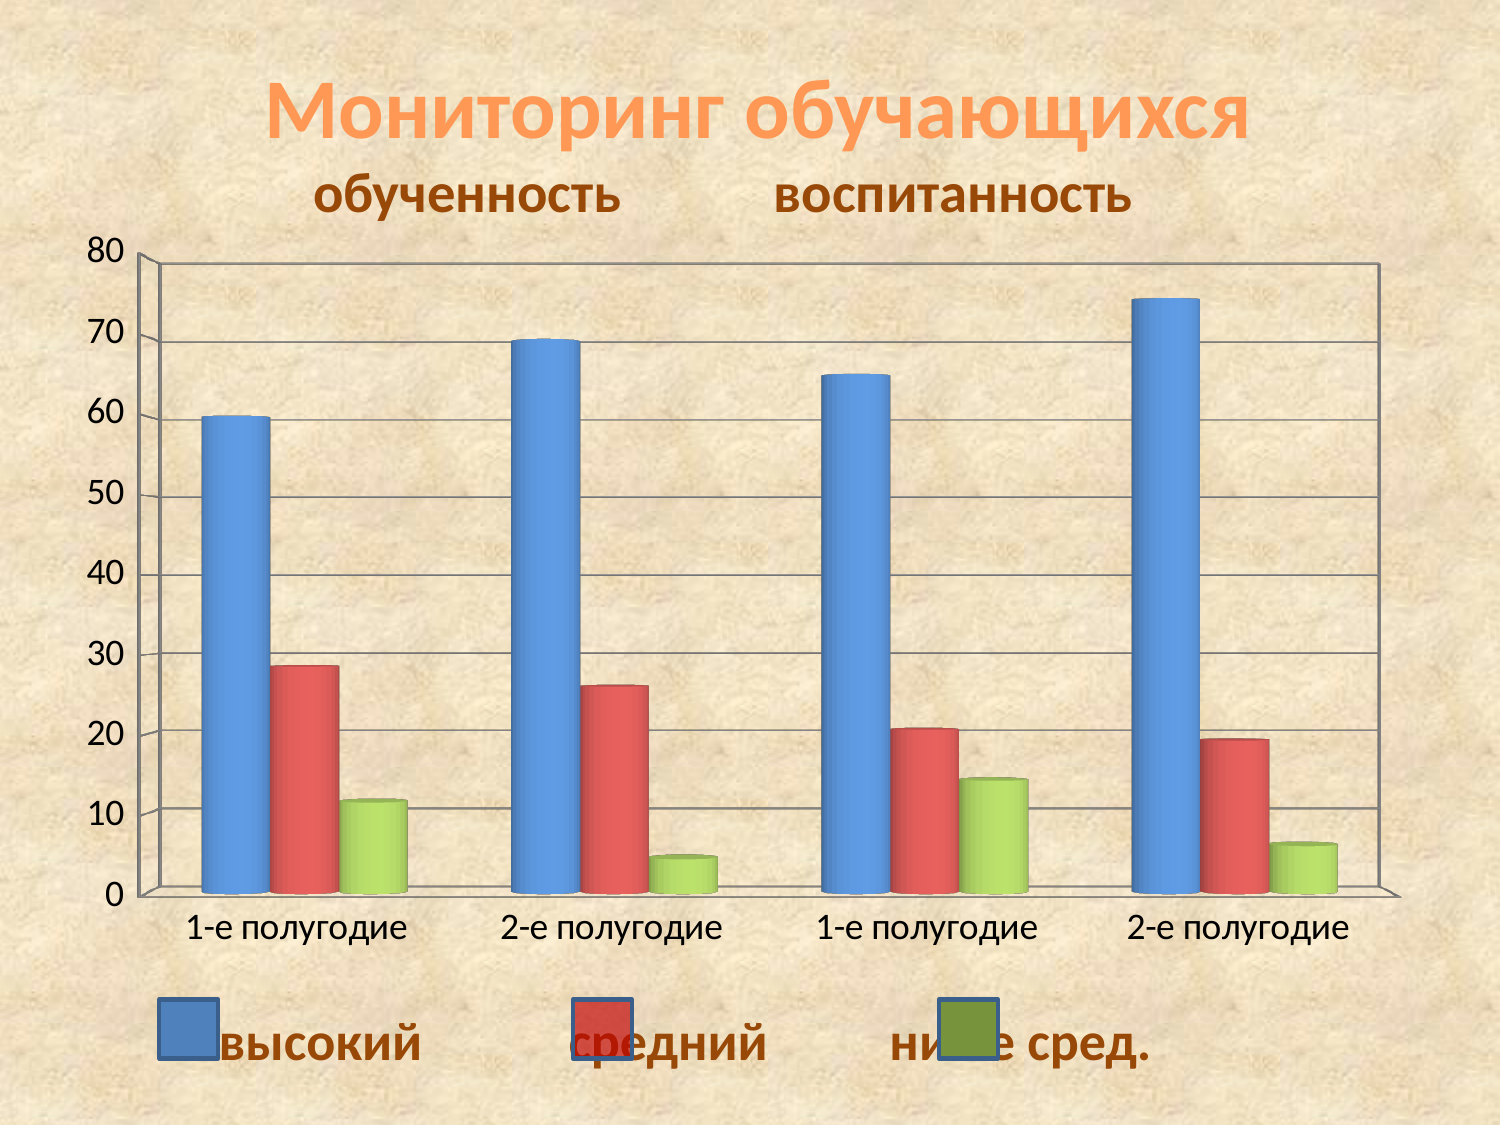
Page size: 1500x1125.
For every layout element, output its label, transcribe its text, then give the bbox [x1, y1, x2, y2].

text_box высокий средний ниже сред. [24, 894, 1500, 1083]
chart [52, 219, 1436, 965]
text_box [571, 997, 634, 1061]
title Мониторинг обучающихся обученность воспитанность [0, 45, 1447, 233]
text_box [157, 997, 220, 1061]
text_box [937, 997, 1000, 1061]
